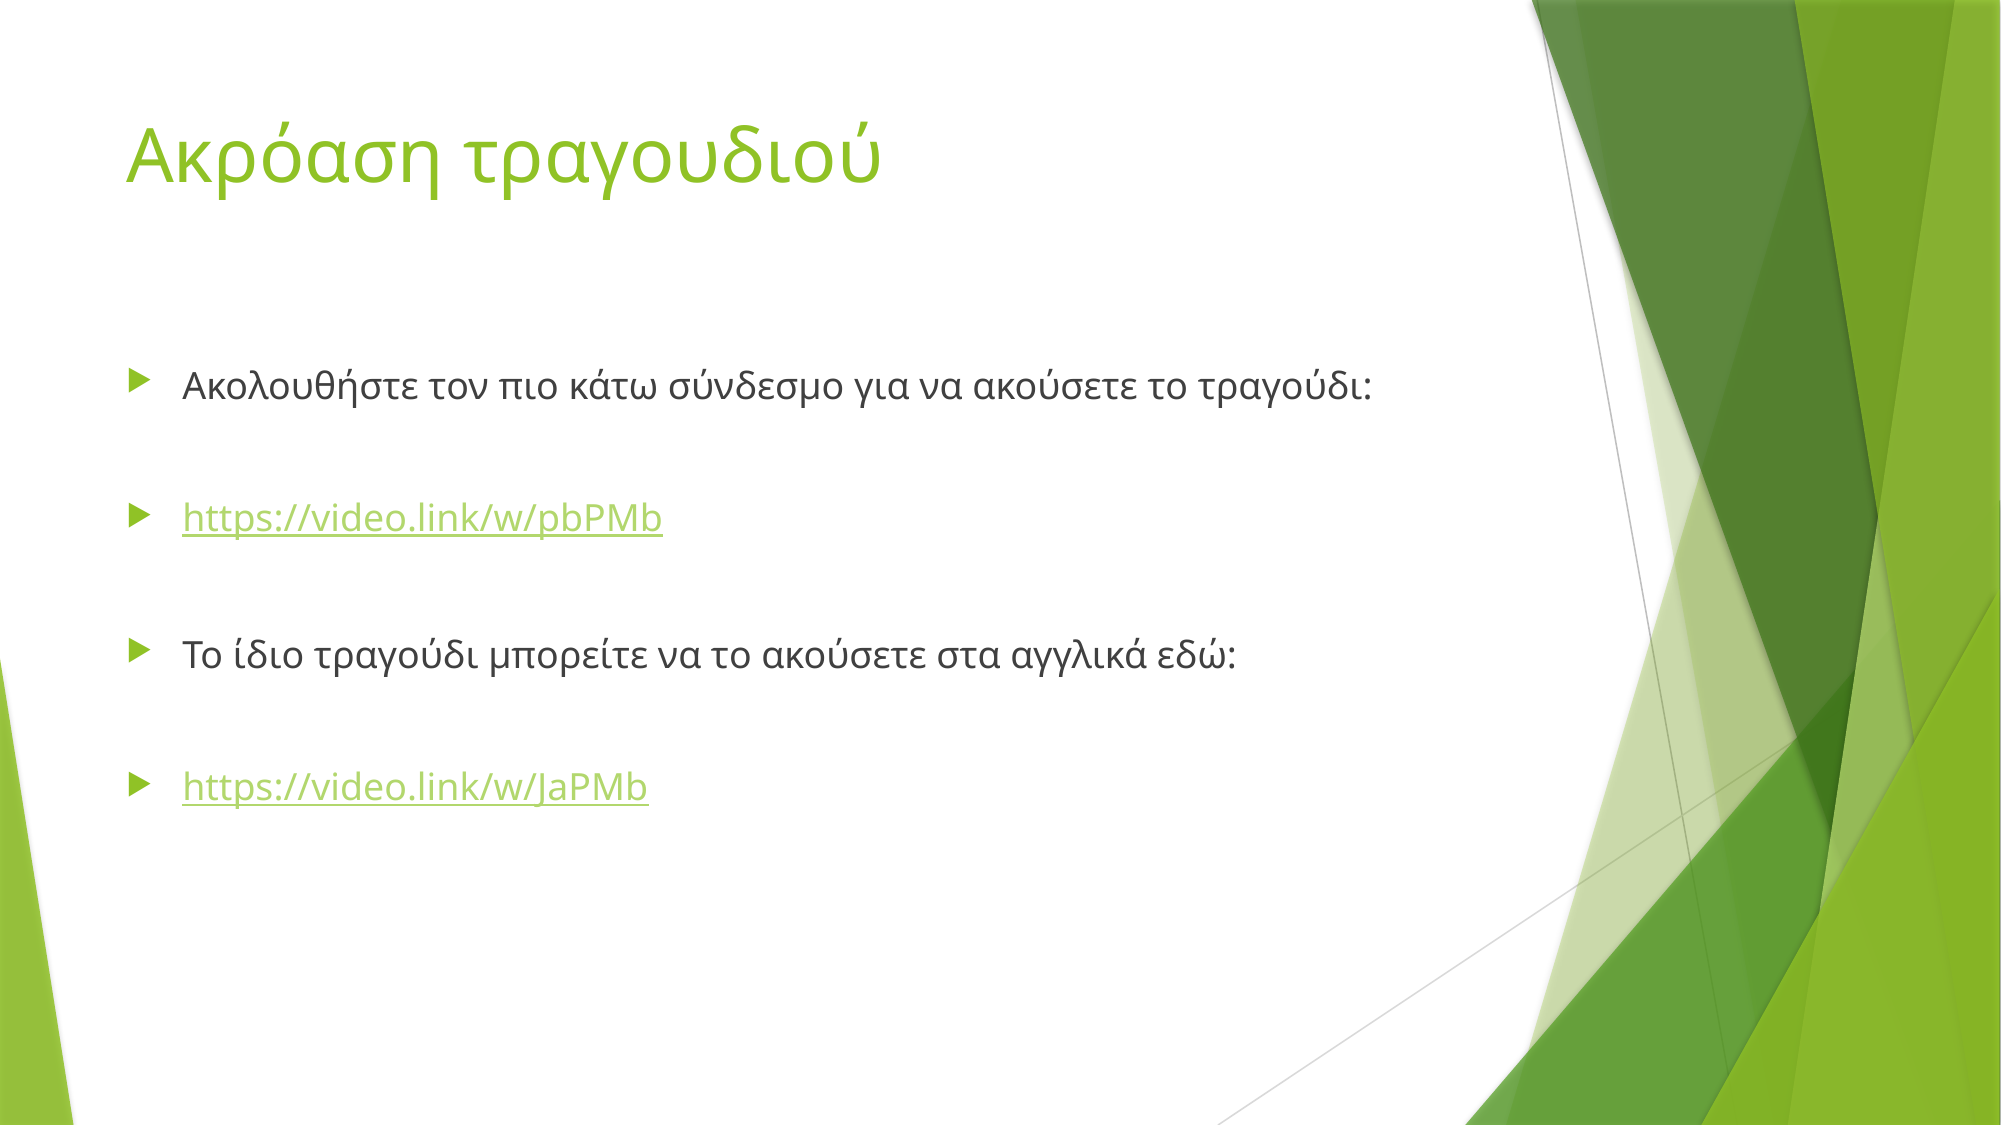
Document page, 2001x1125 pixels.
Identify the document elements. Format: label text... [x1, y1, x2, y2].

title Ακρόαση τραγουδιού [111, 99, 1522, 317]
list Ακολουθήστε τον πιο κάτω σύνδεσμο για να ακούσετε το τραγούδι: https://video.link/w/pbPMb Το ίδιο τραγούδι μπορείτε να το ακούσετε στα αγγλικά εδώ: https://video.link/w/JaPMb [111, 354, 1522, 992]
